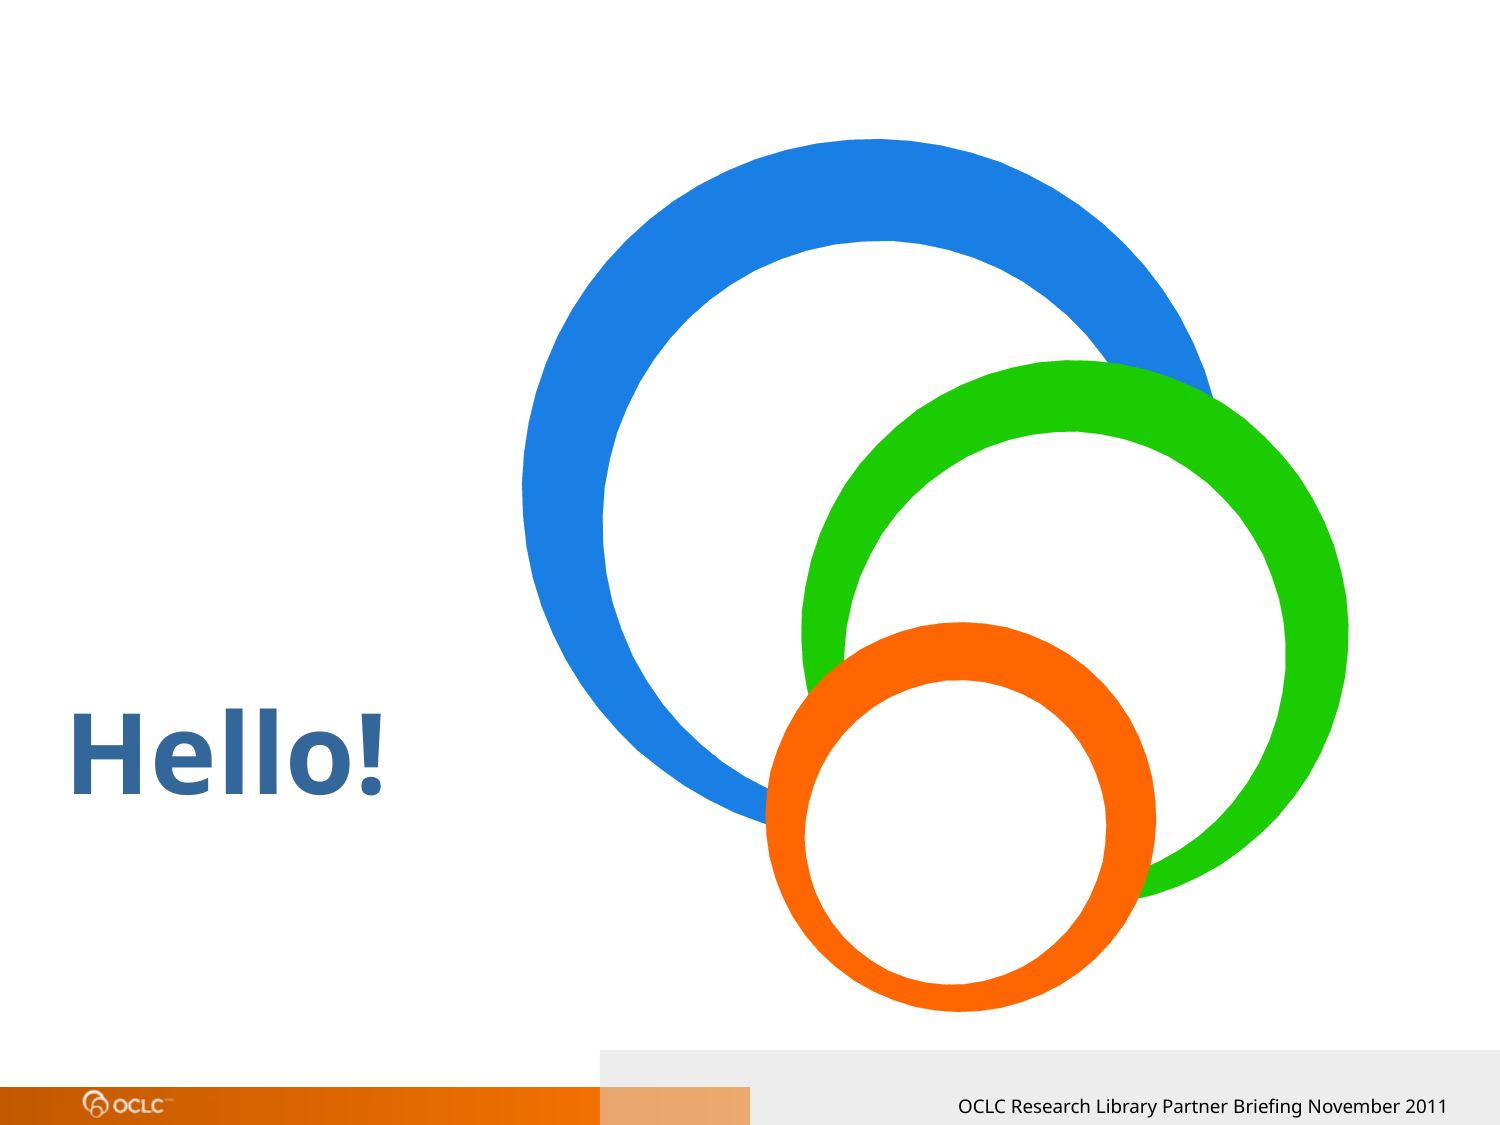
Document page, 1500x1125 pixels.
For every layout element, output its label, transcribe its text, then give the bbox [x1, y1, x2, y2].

picture [72, 1086, 175, 1125]
picture [449, 137, 1376, 1077]
text_box Hello! [49, 674, 444, 825]
